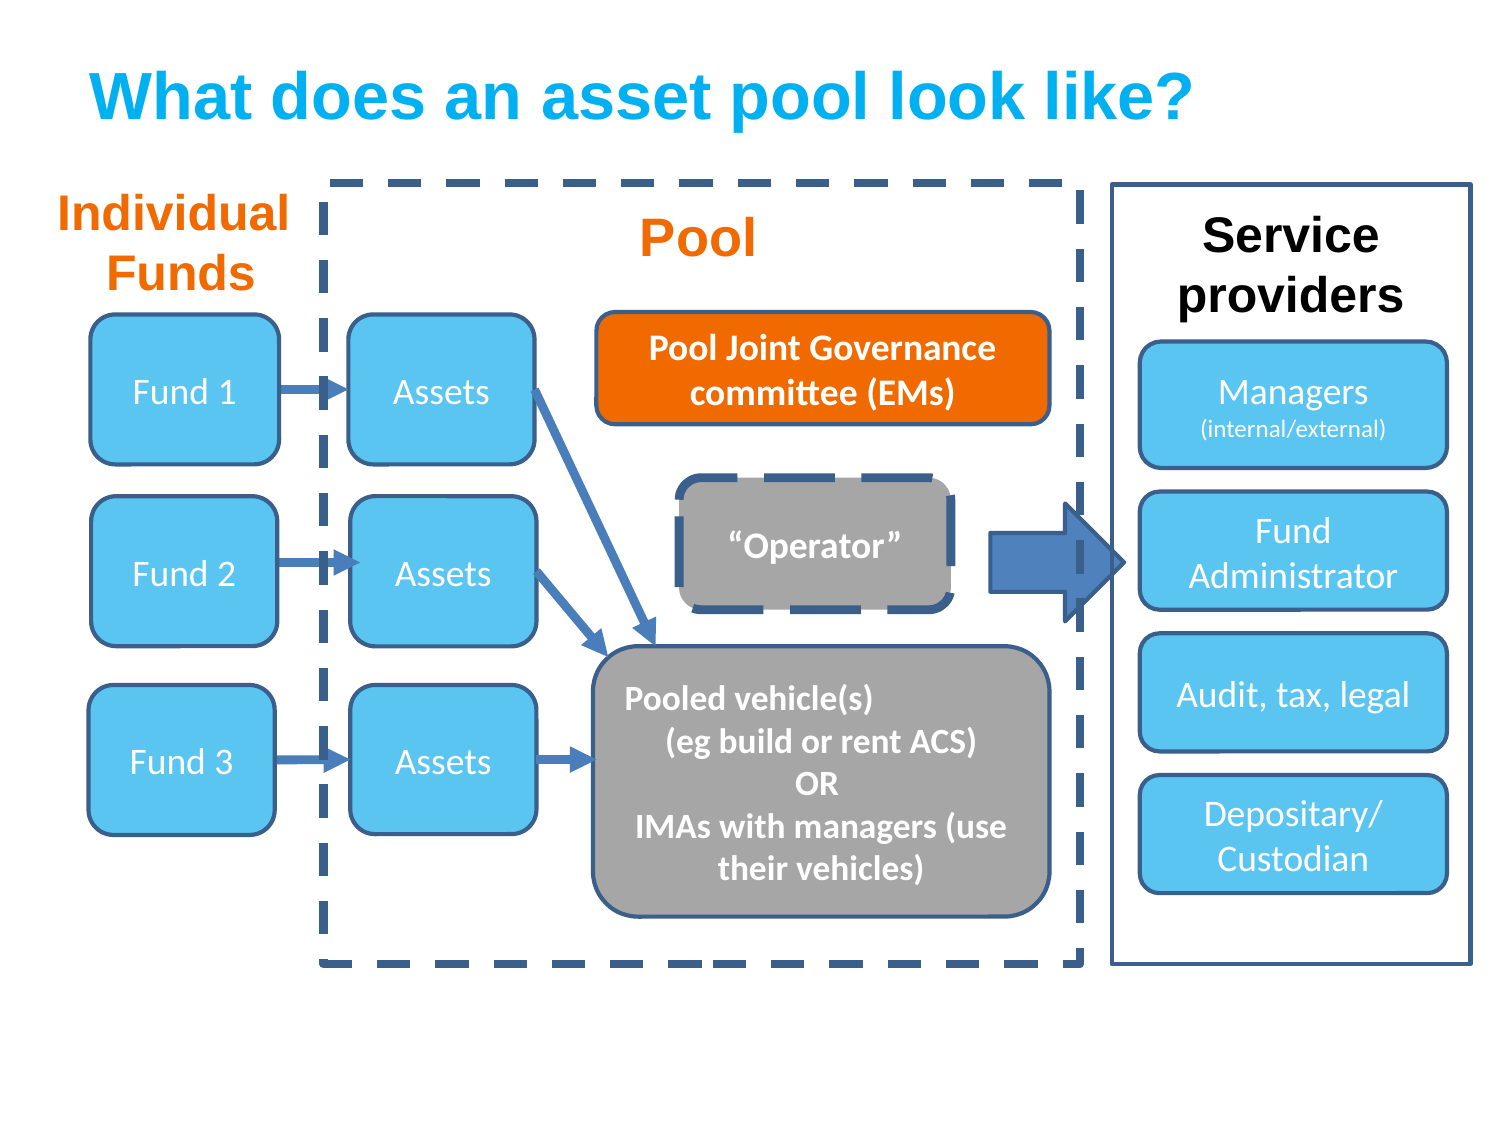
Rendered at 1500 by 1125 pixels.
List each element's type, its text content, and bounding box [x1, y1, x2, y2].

text_box [1081, 516, 1110, 609]
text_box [534, 389, 656, 647]
text_box [321, 233, 1082, 966]
text_box Individual Funds [42, 172, 320, 308]
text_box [88, 314, 280, 836]
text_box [536, 654, 609, 658]
text_box [1110, 182, 1473, 966]
text_box What does an asset pool look like? [74, 45, 1425, 233]
